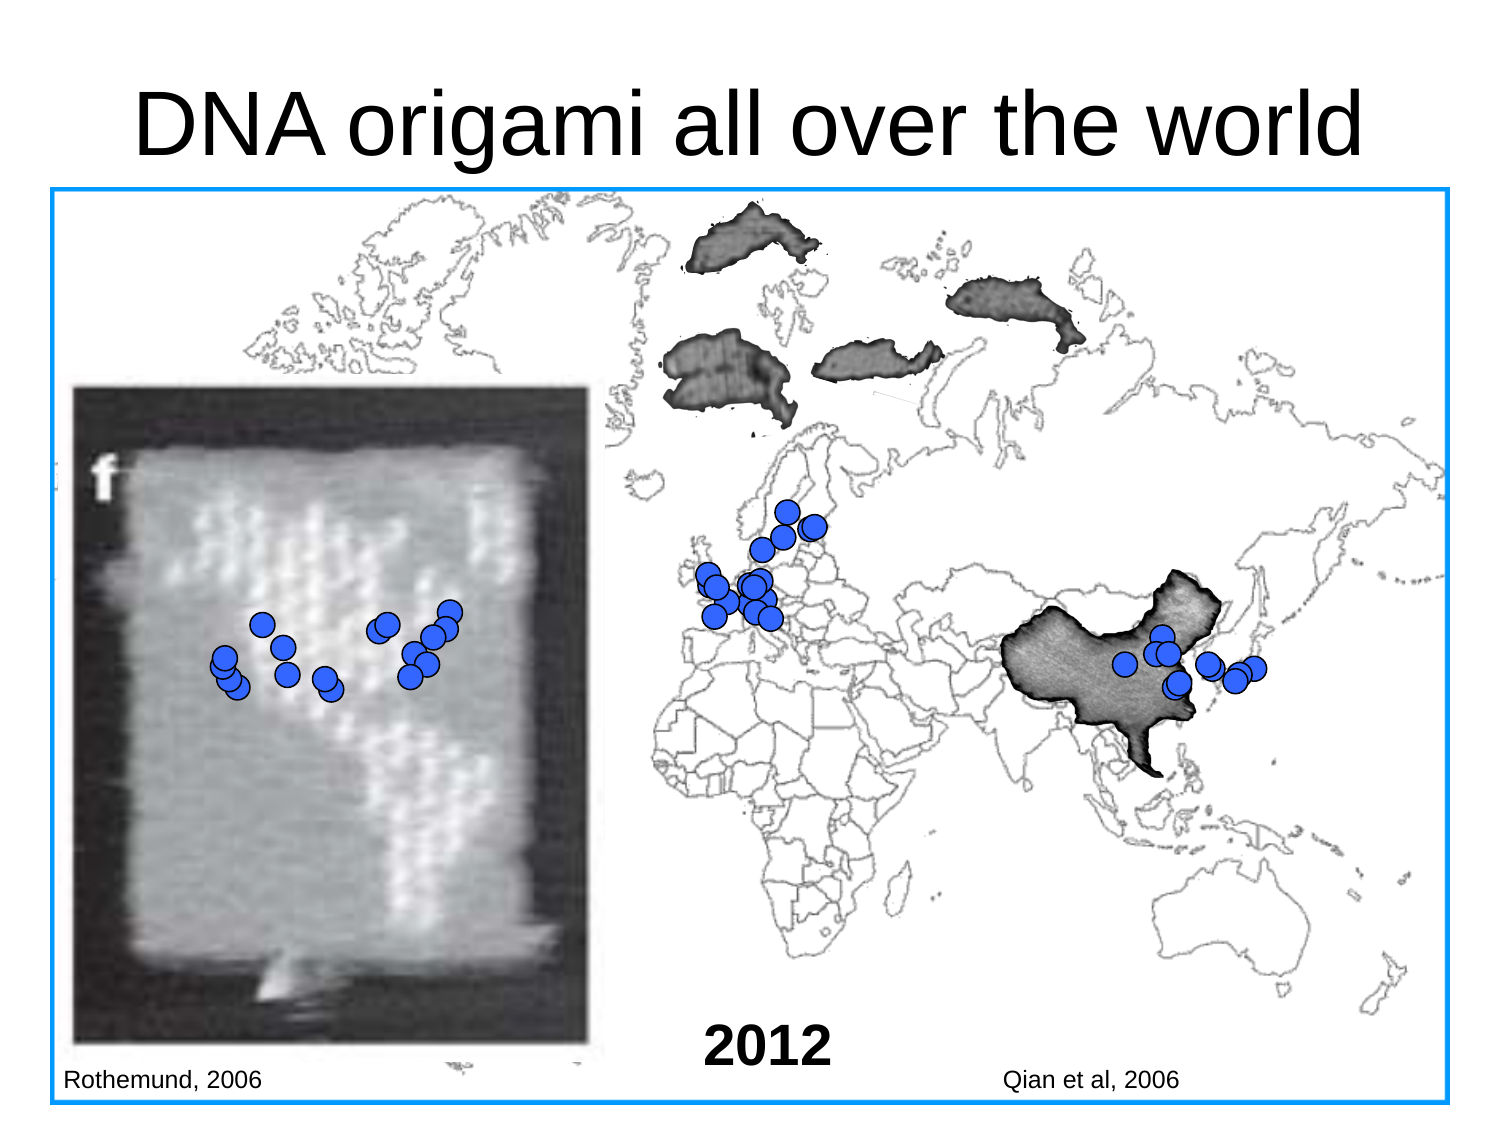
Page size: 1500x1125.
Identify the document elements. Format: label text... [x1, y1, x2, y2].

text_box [47, 374, 606, 1102]
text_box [654, 187, 1096, 440]
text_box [976, 555, 1256, 1102]
title DNA origami all over the world [0, 24, 1500, 213]
picture [49, 187, 1451, 1106]
